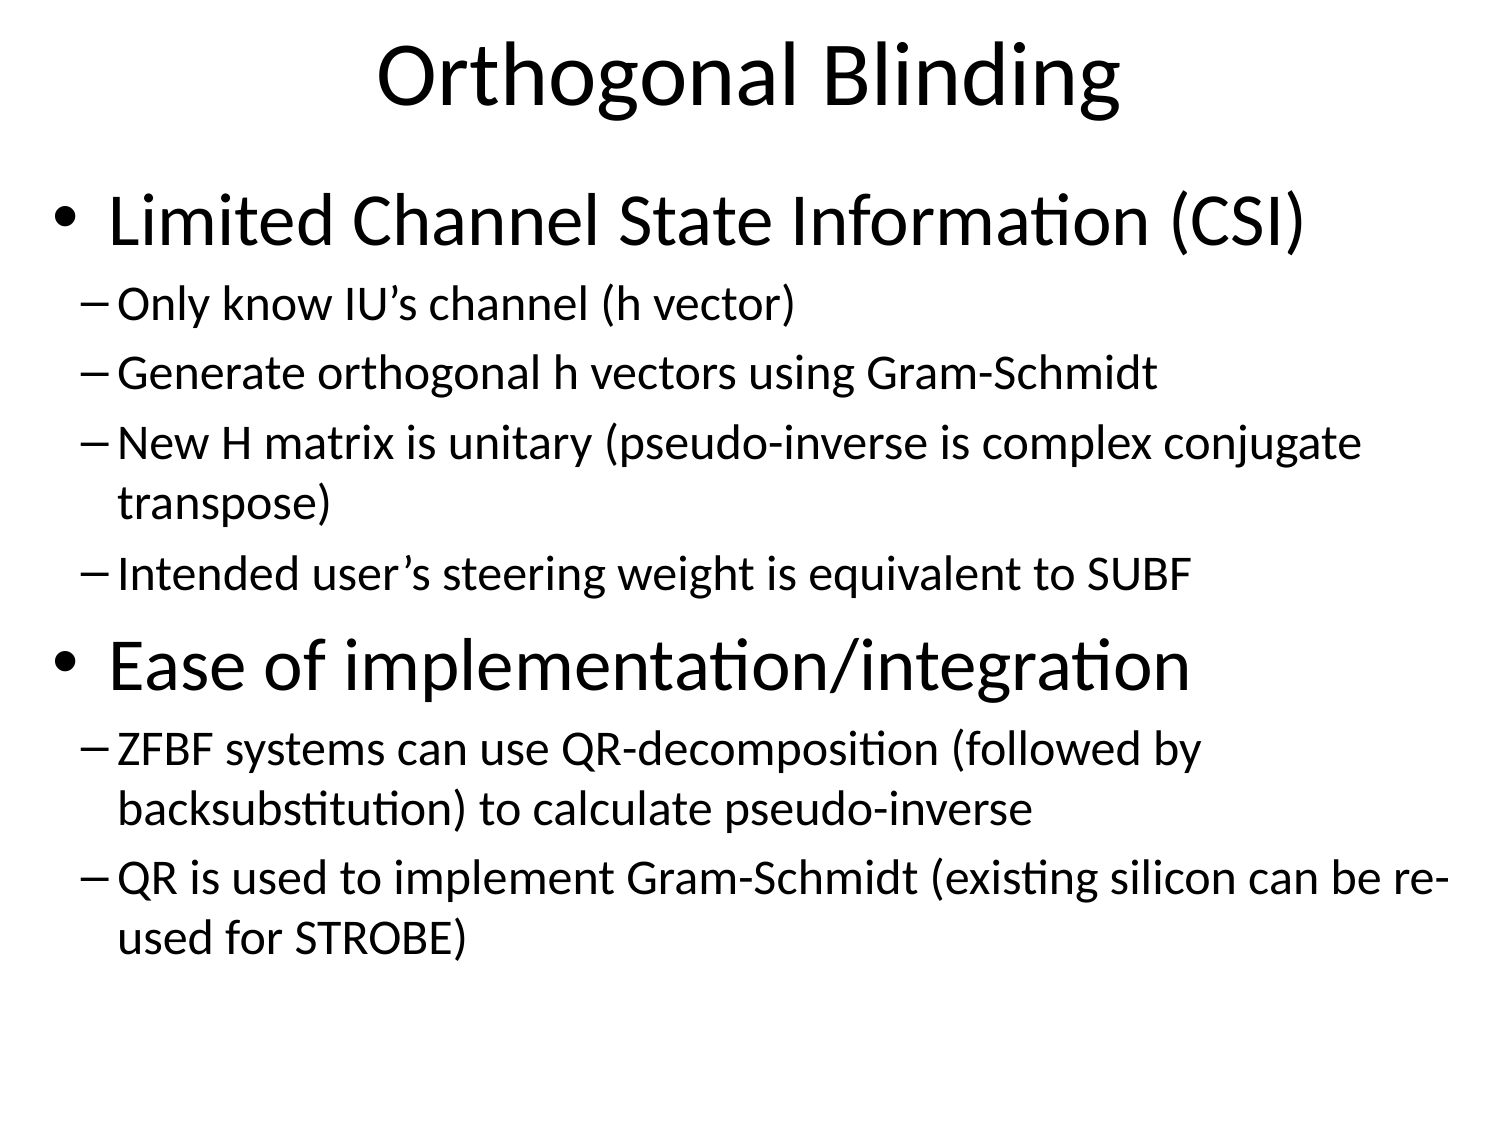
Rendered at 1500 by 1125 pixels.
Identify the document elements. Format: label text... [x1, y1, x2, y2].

title Orthogonal Blinding [75, 0, 1425, 138]
list Limited Channel State Information (CSI) Only know IU’s channel (h vector) Generate orthogonal h vectors using Gram-Schmidt New H matrix is unitary (pseudo-inverse is complex conjugate transpose) Intended user’s steering weight is equivalent to SUBF Ease of implementation/integration ZFBF systems can use QR-decomposition (followed by backsubstitution) to calculate pseudo-inverse QR is used to implement Gram-Schmidt (existing silicon can be re-used for STROBE) [37, 162, 1500, 1125]
